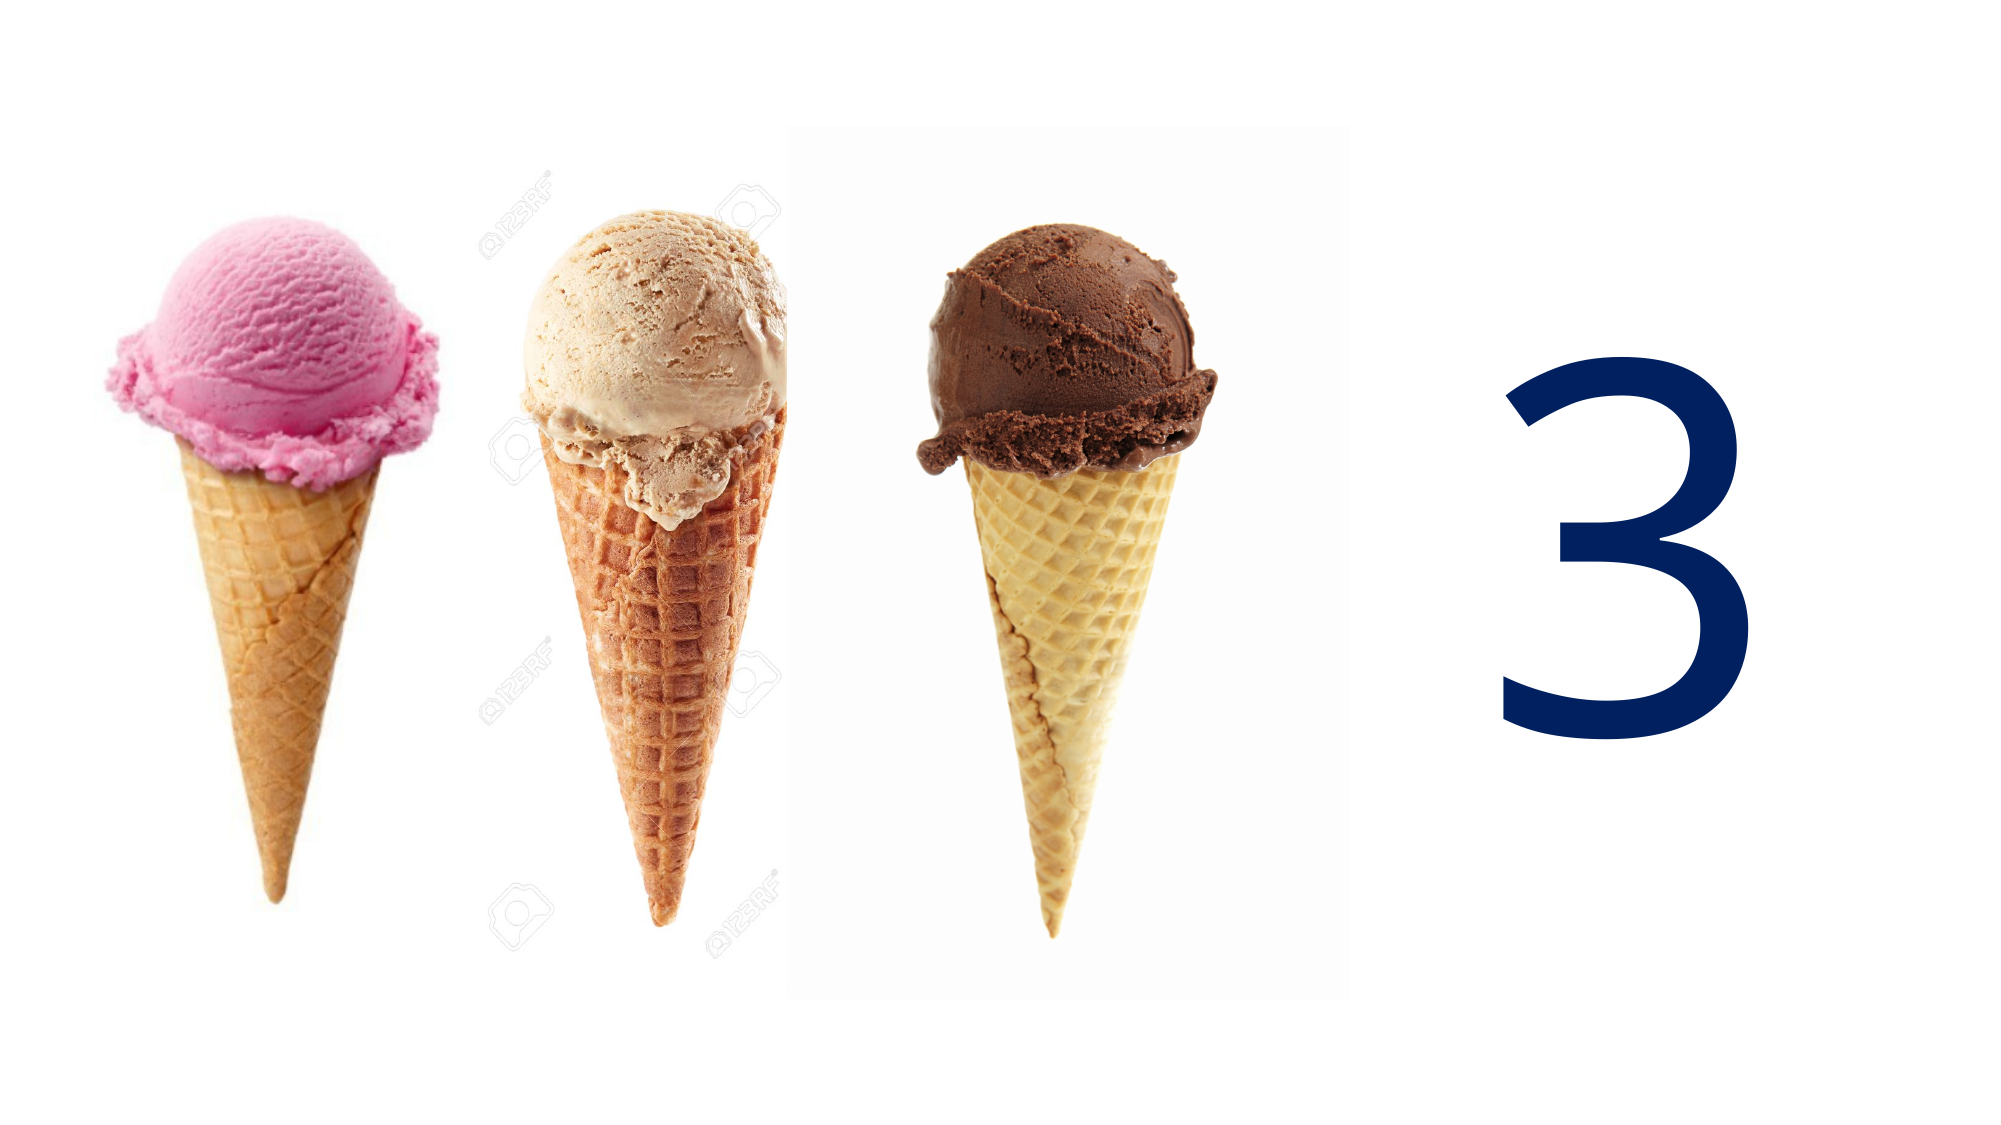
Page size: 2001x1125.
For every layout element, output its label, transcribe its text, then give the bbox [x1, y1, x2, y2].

title 3 [1350, 150, 1982, 982]
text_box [49, 126, 1350, 999]
